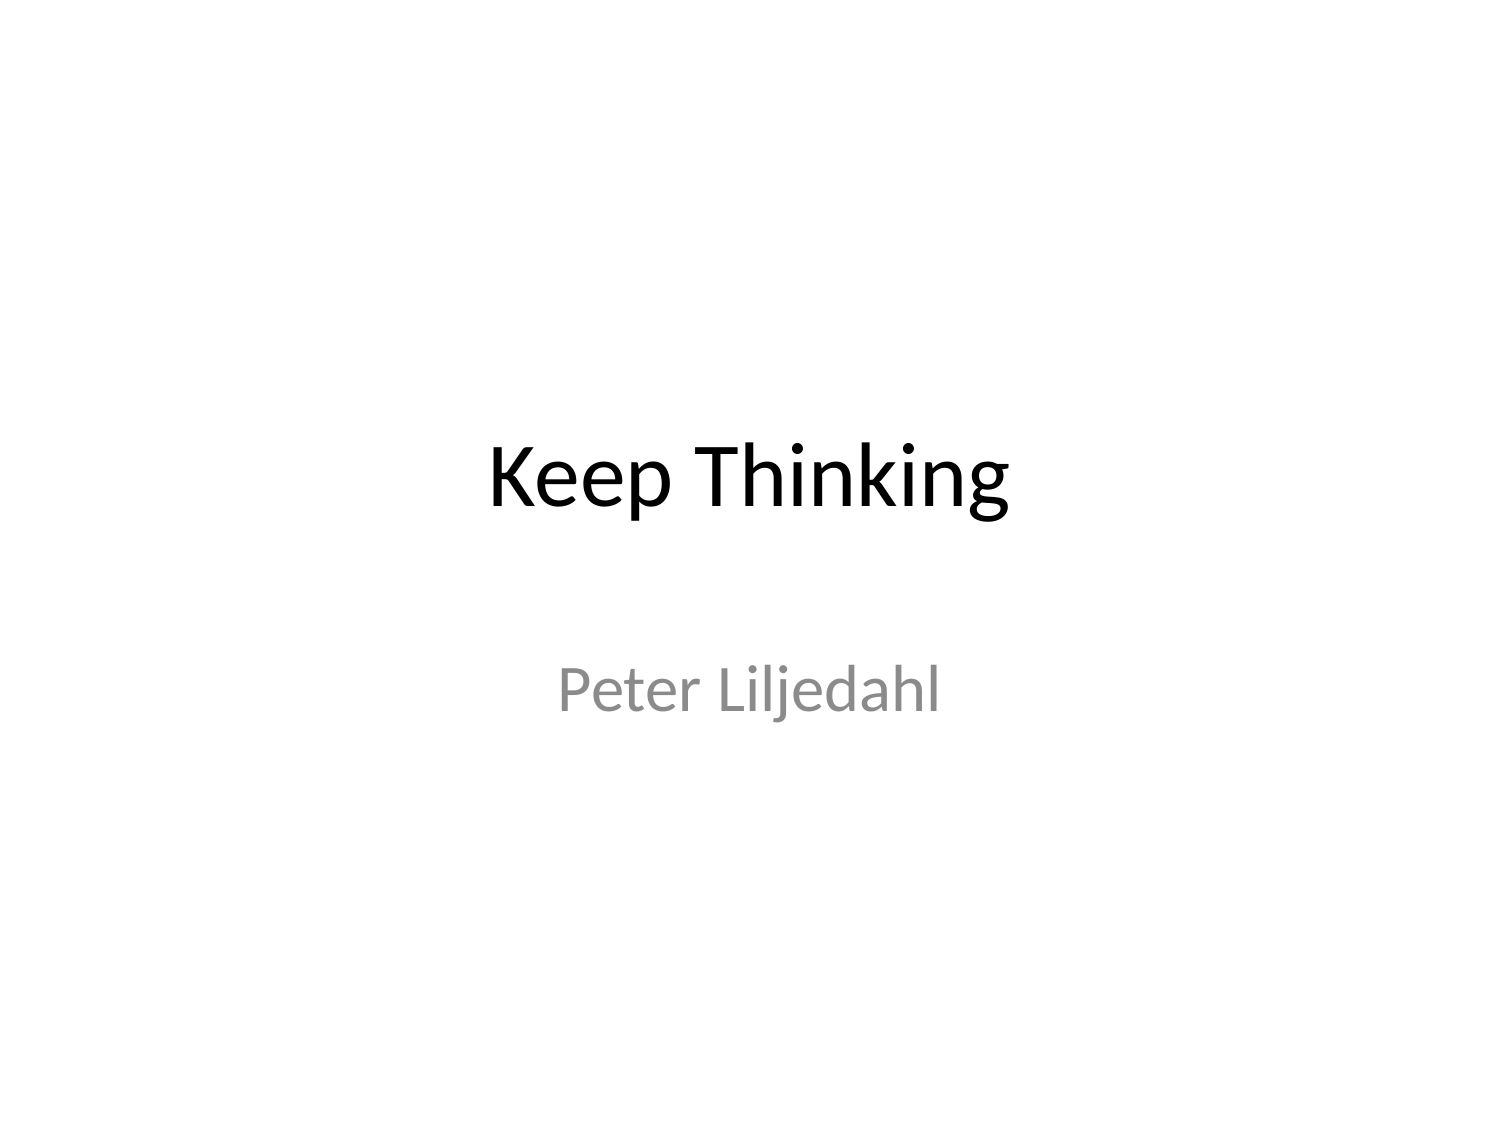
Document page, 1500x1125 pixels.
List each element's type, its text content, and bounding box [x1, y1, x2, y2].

subtitle Peter Liljedahl [225, 637, 1275, 925]
title Keep Thinking [112, 349, 1388, 591]
